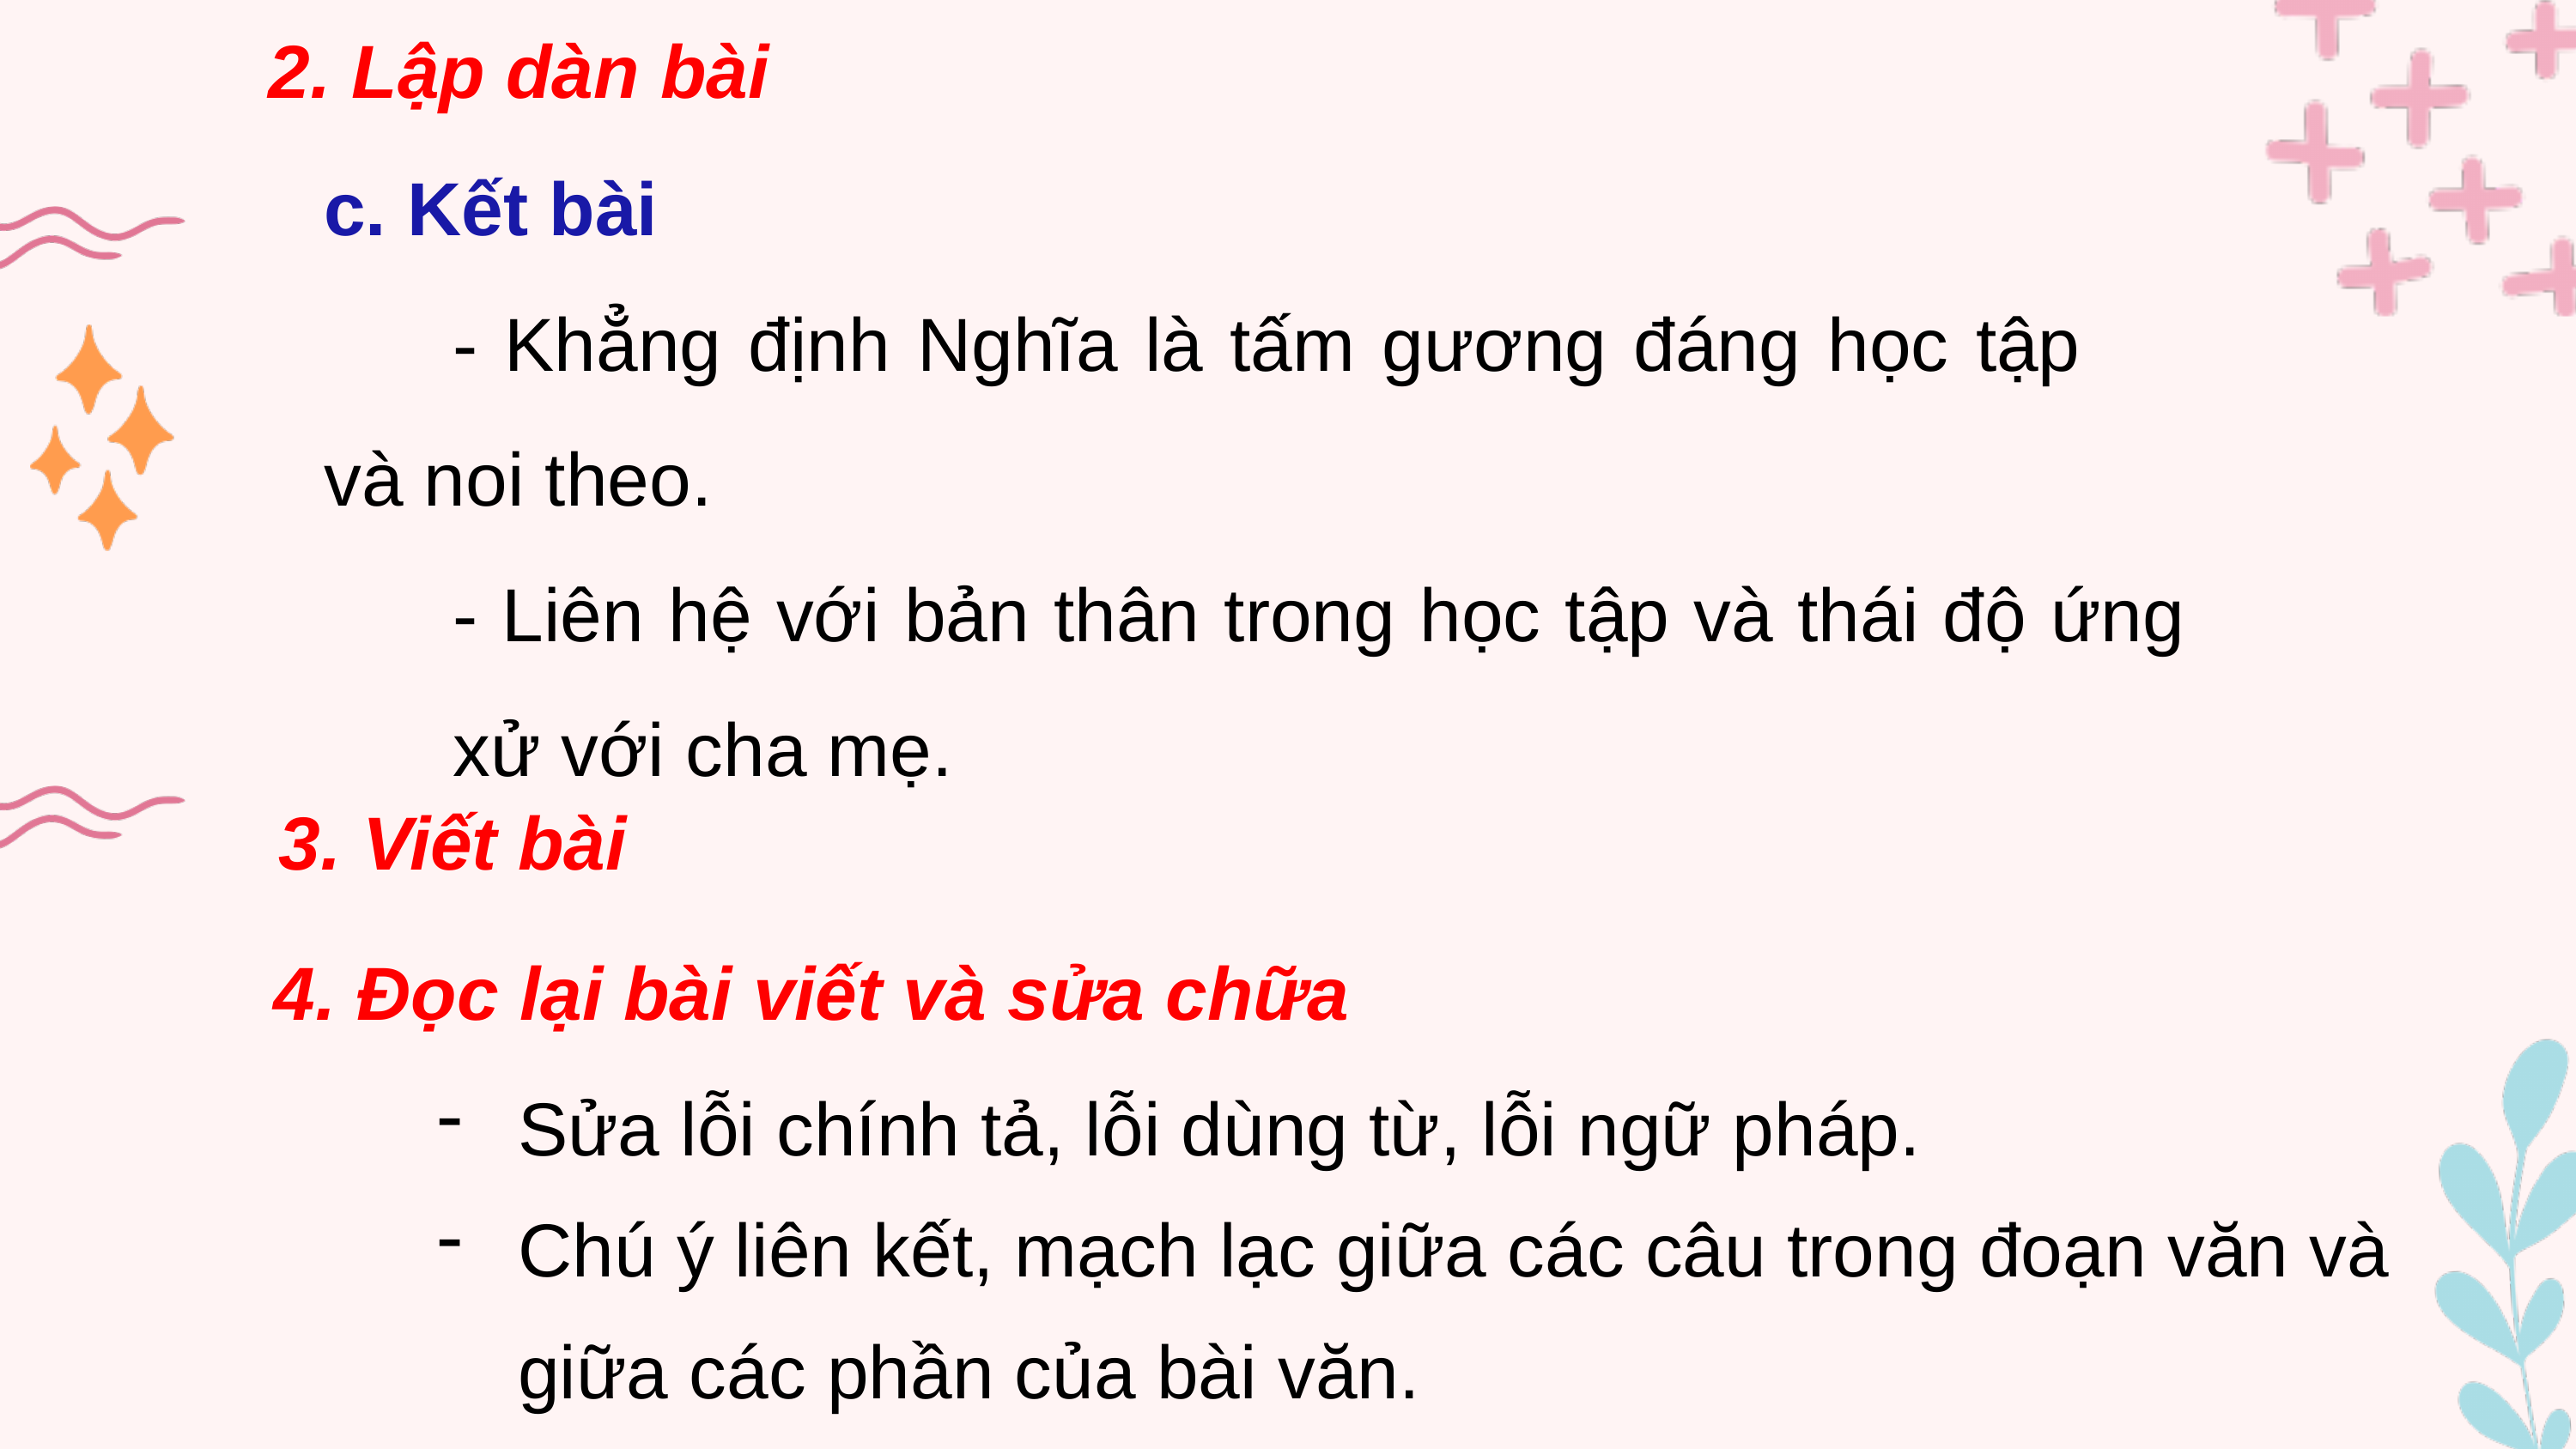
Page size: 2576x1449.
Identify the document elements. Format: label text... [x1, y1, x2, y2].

picture [30, 324, 176, 552]
text_box c. Kết bài - Khẳng định Nghĩa là tấm gương đáng học tập và noi theo. - Liên hệ với bản thân trong học tập và thái độ ứng xử với cha mẹ. [311, 109, 2201, 798]
picture [0, 206, 185, 270]
picture [2262, 0, 2576, 315]
text_box Sửa lỗi chính tả, lỗi dùng từ, lỗi ngữ pháp. Chú ý liên kết, mạch lạc giữa các câu trong đoạn văn và giữa các phần của bài văn. [424, 1042, 2421, 1421]
text_box 2. Lập dàn bài [255, 17, 1060, 120]
picture [0, 785, 185, 850]
picture [2421, 1037, 2576, 1449]
text_box 3. Viết bài [266, 788, 1071, 892]
text_box 4. Đọc lại bài viết và sửa chữa [260, 938, 1410, 1042]
